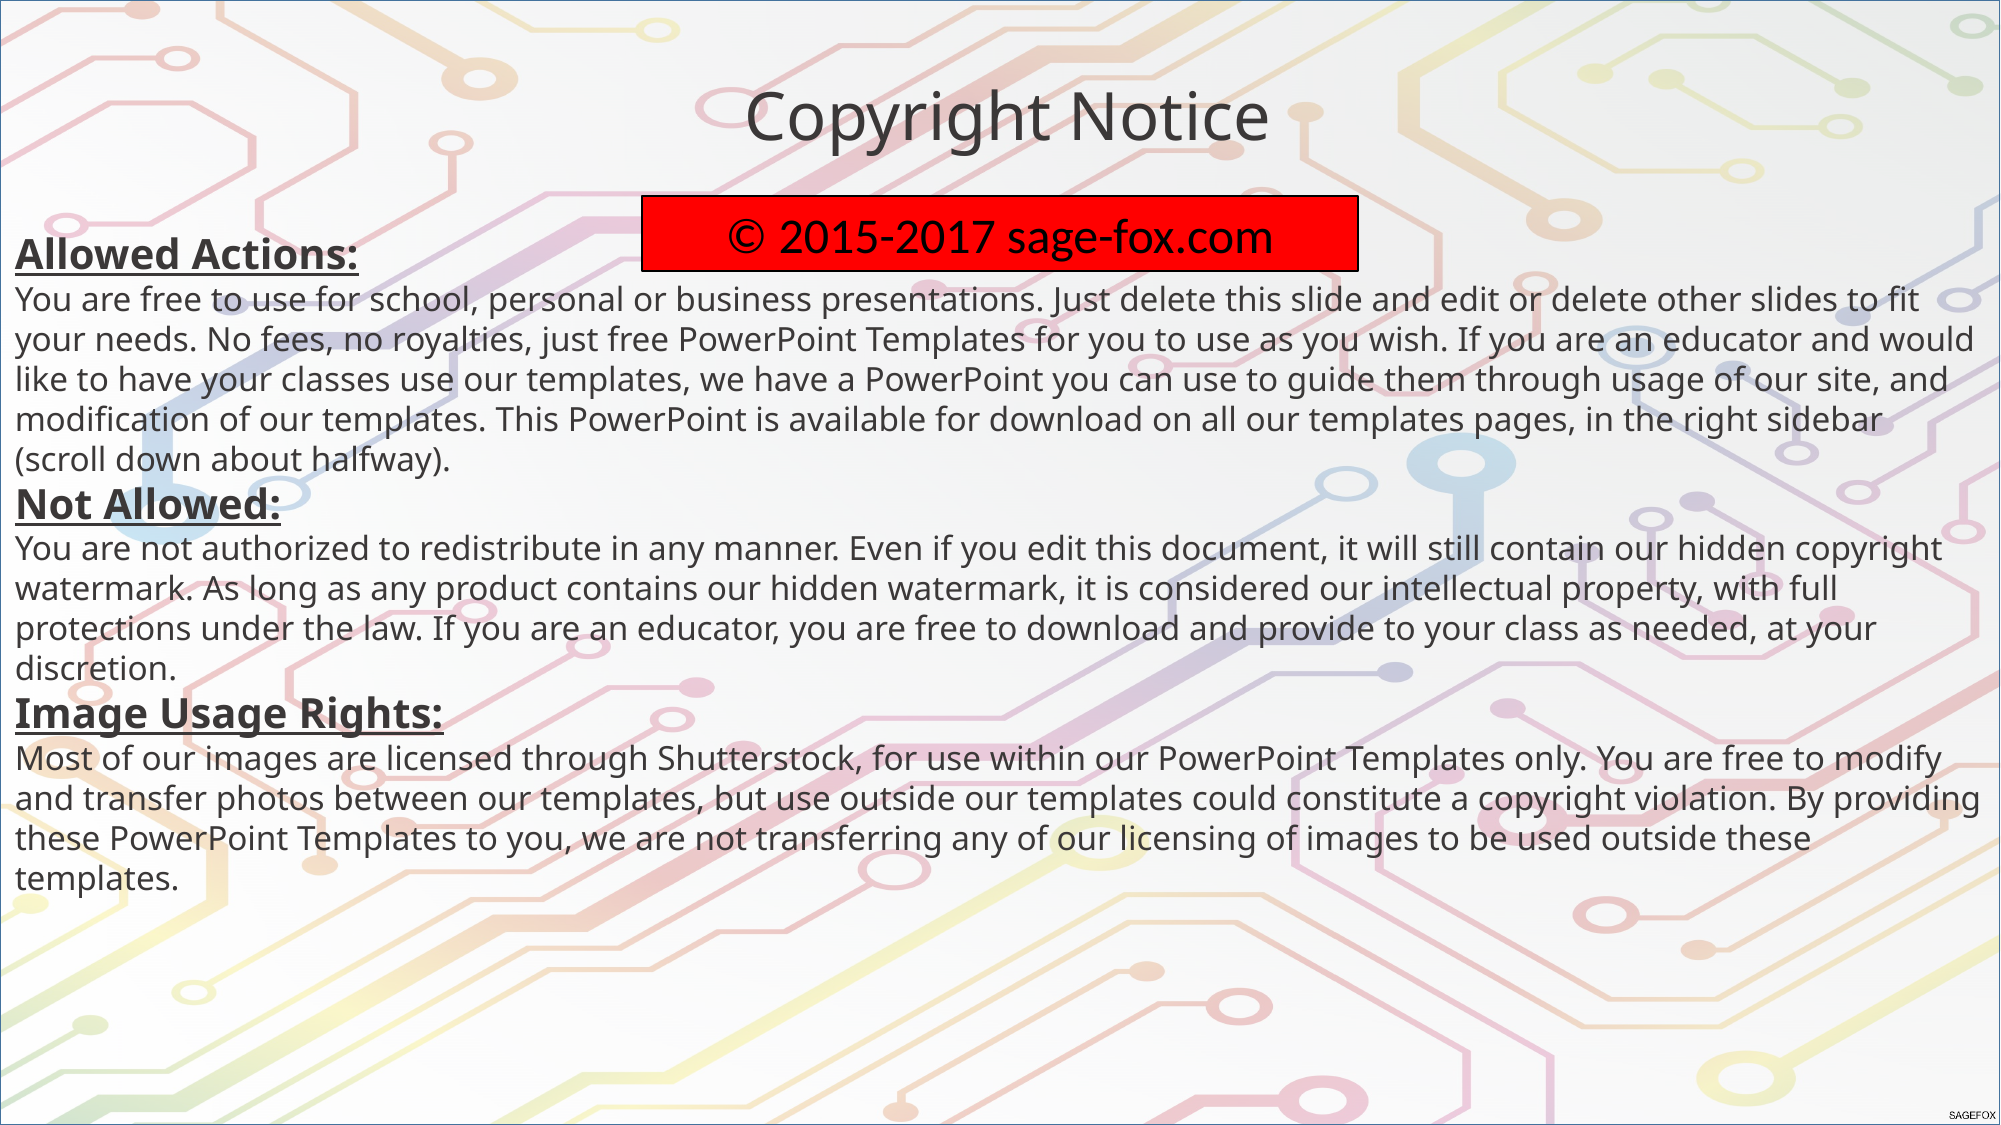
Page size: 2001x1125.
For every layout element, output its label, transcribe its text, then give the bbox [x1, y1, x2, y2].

text_box Allowed Actions: You are free to use for school, personal or business presentations. Just delete this slide and edit or delete other slides to fit your needs. No fees, no royalties, just free PowerPoint Templates for you to use as you wish. If you are an educator and would like to have your classes use our templates, we have a PowerPoint you can use to guide them through usage of our site, and modification of our templates. This PowerPoint is available for download on all our templates pages, in the right sidebar (scroll down about halfway). Not Allowed: You are not authorized to redistribute in any manner. Even if you edit this document, it will still contain our hidden copyright watermark. As long as any product contains our hidden watermark, it is considered our intellectual property, with full protections under the law. If you are an educator, you are free to download and provide to your class as needed, at your discretion. Image Usage Rights: Most of our images are licensed through Shutterstock, for use within our PowerPoint Templates only. You are free to modify and transfer photos between our templates, but use outside our templates could constitute a copyright violation. By providing these PowerPoint Templates to you, we are not transferring any of our licensing of images to be used outside these templates. [0, 0, 2000, 1125]
text_box © 2015-2017 sage-fox.com [641, 196, 1358, 272]
title Copyright Notice [493, 60, 1524, 178]
